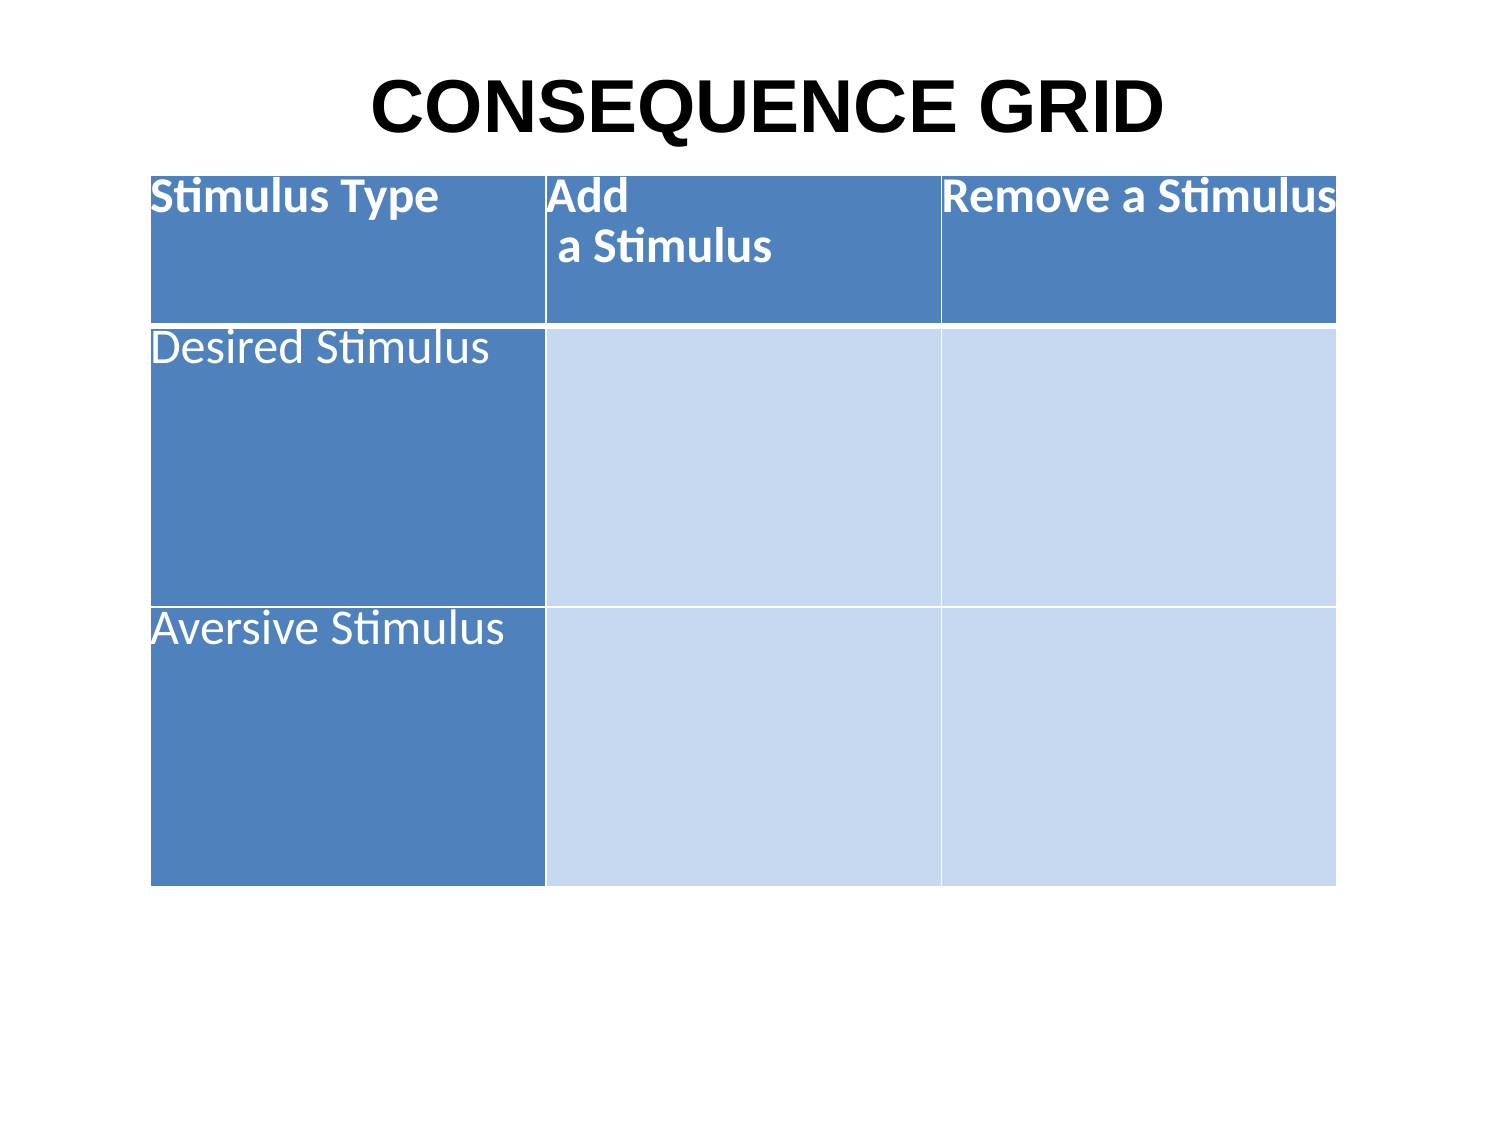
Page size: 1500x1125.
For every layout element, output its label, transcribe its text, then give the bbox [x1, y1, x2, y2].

table_cell [942, 329, 1336, 606]
text_box CONSEQUENCE GRID [225, 50, 1313, 156]
table_cell [942, 608, 1336, 886]
table_cell Aversive Stimulus [151, 608, 545, 886]
table_header Stimulus Type [151, 176, 545, 323]
table_header Remove a Stimulus [942, 176, 1336, 323]
table_header Add a Stimulus [547, 176, 941, 323]
table_cell [547, 329, 941, 606]
table_cell Desired Stimulus [151, 329, 545, 606]
table_cell [547, 608, 941, 886]
